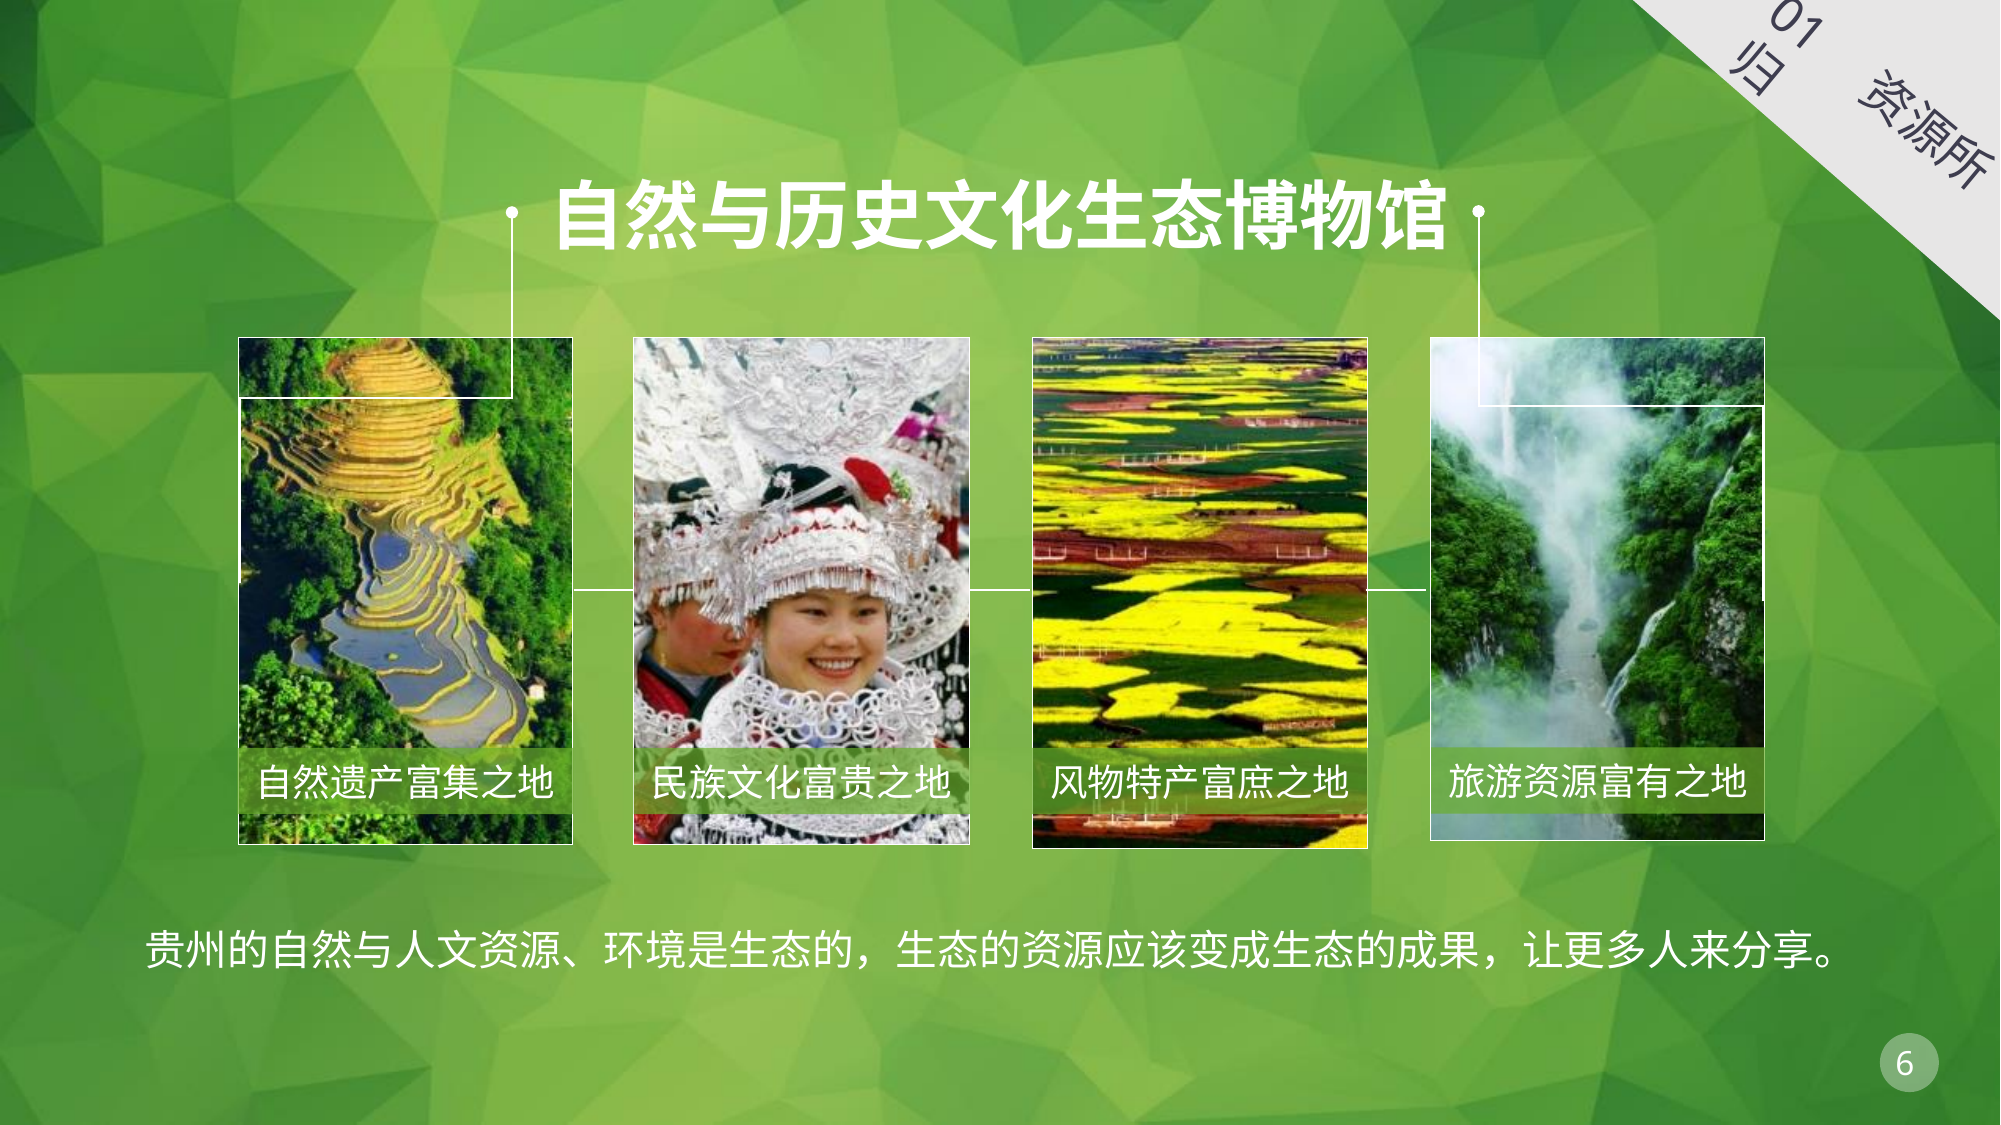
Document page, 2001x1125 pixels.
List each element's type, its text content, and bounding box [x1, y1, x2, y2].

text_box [240, 212, 512, 583]
text_box 贵州的自然与人文资源、环境是生态的，生态的资源应该变成生态的成果，让更多人来分享。 [88, 901, 1912, 981]
text_box 自然与历史文化生态博物馆 [521, 143, 1479, 266]
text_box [1478, 211, 1763, 601]
text_box 01 资源所归 [1719, 0, 2000, 271]
picture [0, 0, 2000, 1125]
text_box [1631, 0, 2000, 322]
